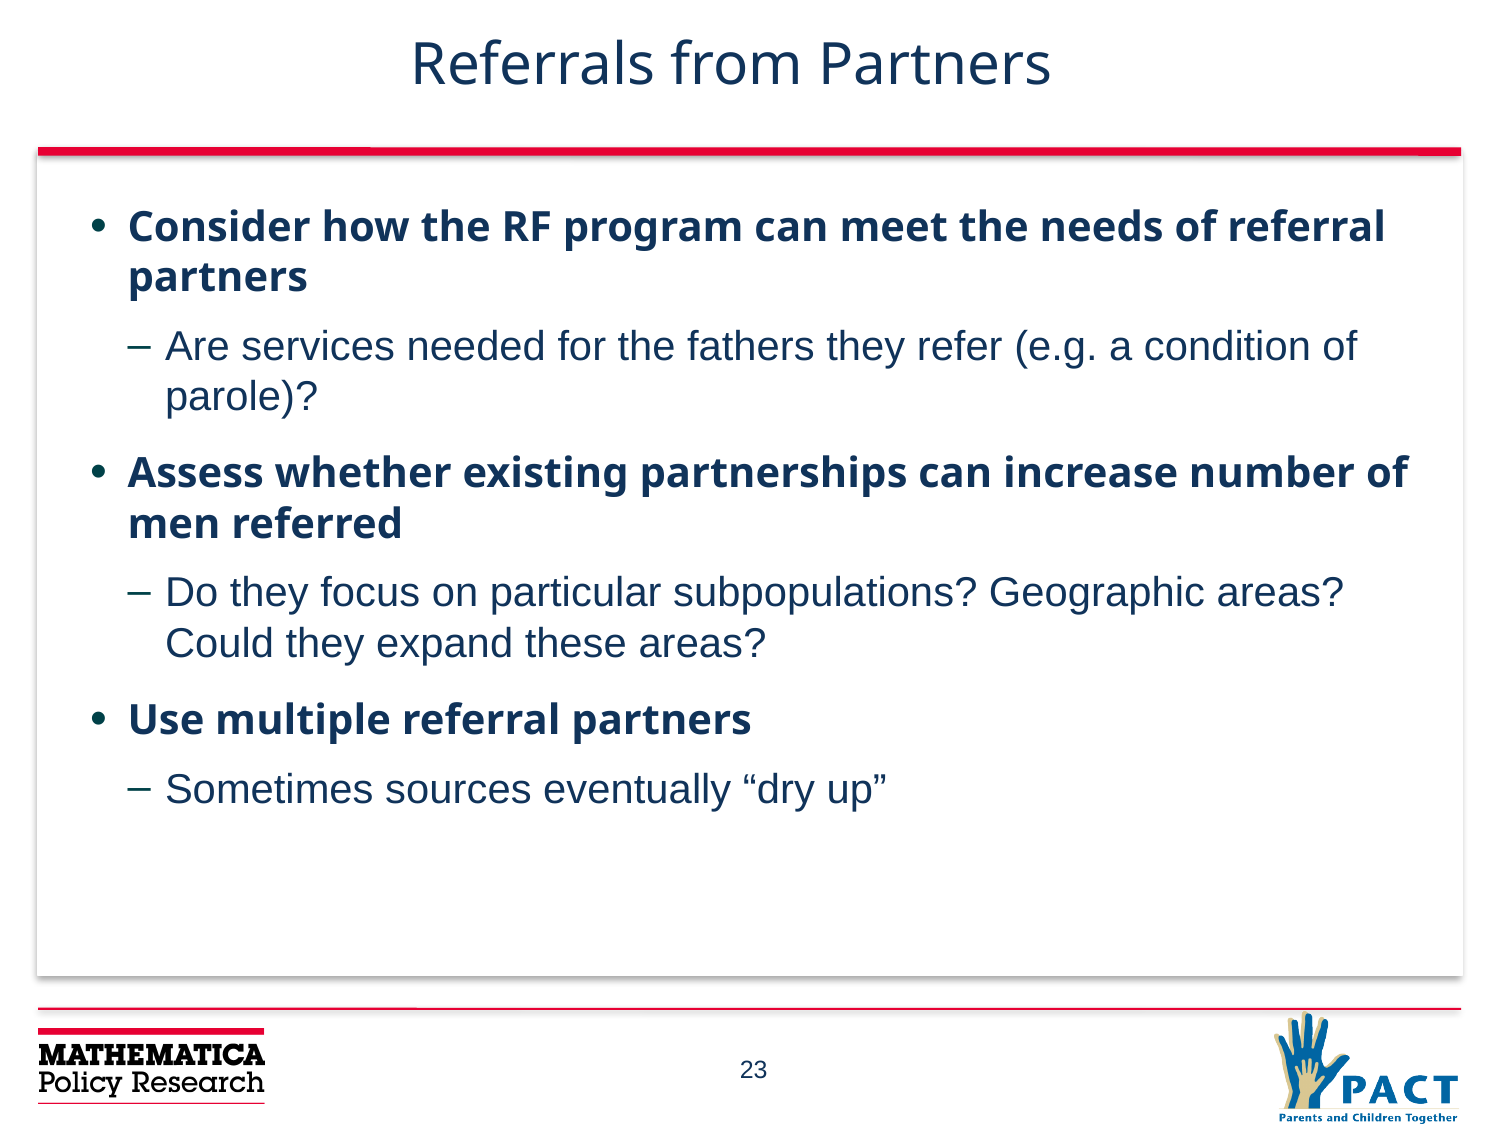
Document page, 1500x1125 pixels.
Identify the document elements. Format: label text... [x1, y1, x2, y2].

picture [38, 1028, 265, 1104]
list Consider how the RF program can meet the needs of referral partners Are services needed for the fathers they refer (e.g. a condition of parole)? Assess whether existing partnerships can increase number of men referred Do they focus on particular subpopulations? Geographic areas? Could they expand these areas? Use multiple referral partners Sometimes sources eventually “dry up” [75, 192, 1425, 988]
picture [1274, 1010, 1462, 1124]
title Referrals from Partners [38, 26, 1425, 133]
